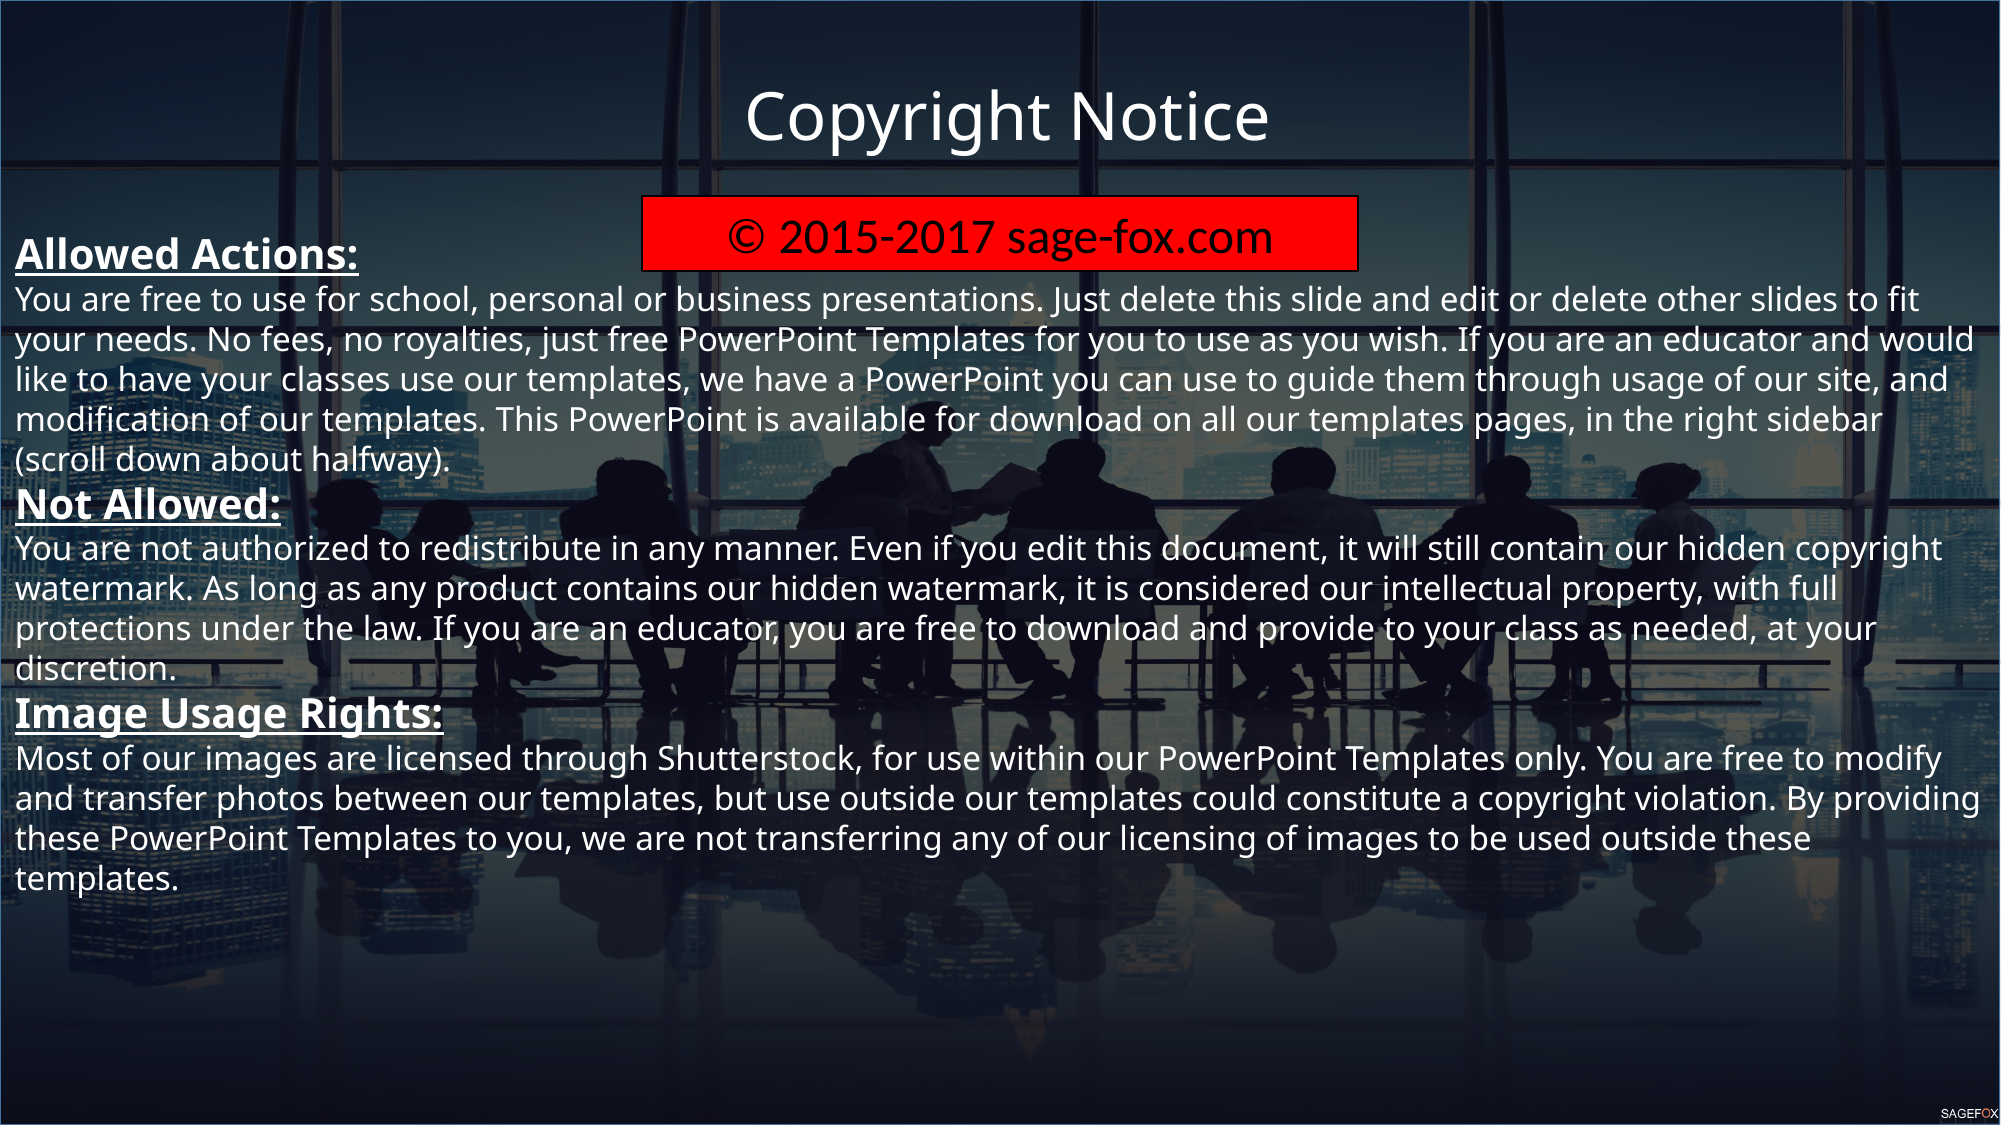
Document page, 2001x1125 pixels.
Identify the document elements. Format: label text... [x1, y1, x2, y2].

text_box © 2015-2017 sage-fox.com [641, 196, 1358, 272]
title Copyright Notice [493, 60, 1524, 178]
text_box Allowed Actions: You are free to use for school, personal or business presentations. Just delete this slide and edit or delete other slides to fit your needs. No fees, no royalties, just free PowerPoint Templates for you to use as you wish. If you are an educator and would like to have your classes use our templates, we have a PowerPoint you can use to guide them through usage of our site, and modification of our templates. This PowerPoint is available for download on all our templates pages, in the right sidebar (scroll down about halfway). Not Allowed: You are not authorized to redistribute in any manner. Even if you edit this document, it will still contain our hidden copyright watermark. As long as any product contains our hidden watermark, it is considered our intellectual property, with full protections under the law. If you are an educator, you are free to download and provide to your class as needed, at your discretion. Image Usage Rights: Most of our images are licensed through Shutterstock, for use within our PowerPoint Templates only. You are free to modify and transfer photos between our templates, but use outside our templates could constitute a copyright violation. By providing these PowerPoint Templates to you, we are not transferring any of our licensing of images to be used outside these templates. [0, 0, 2000, 1125]
